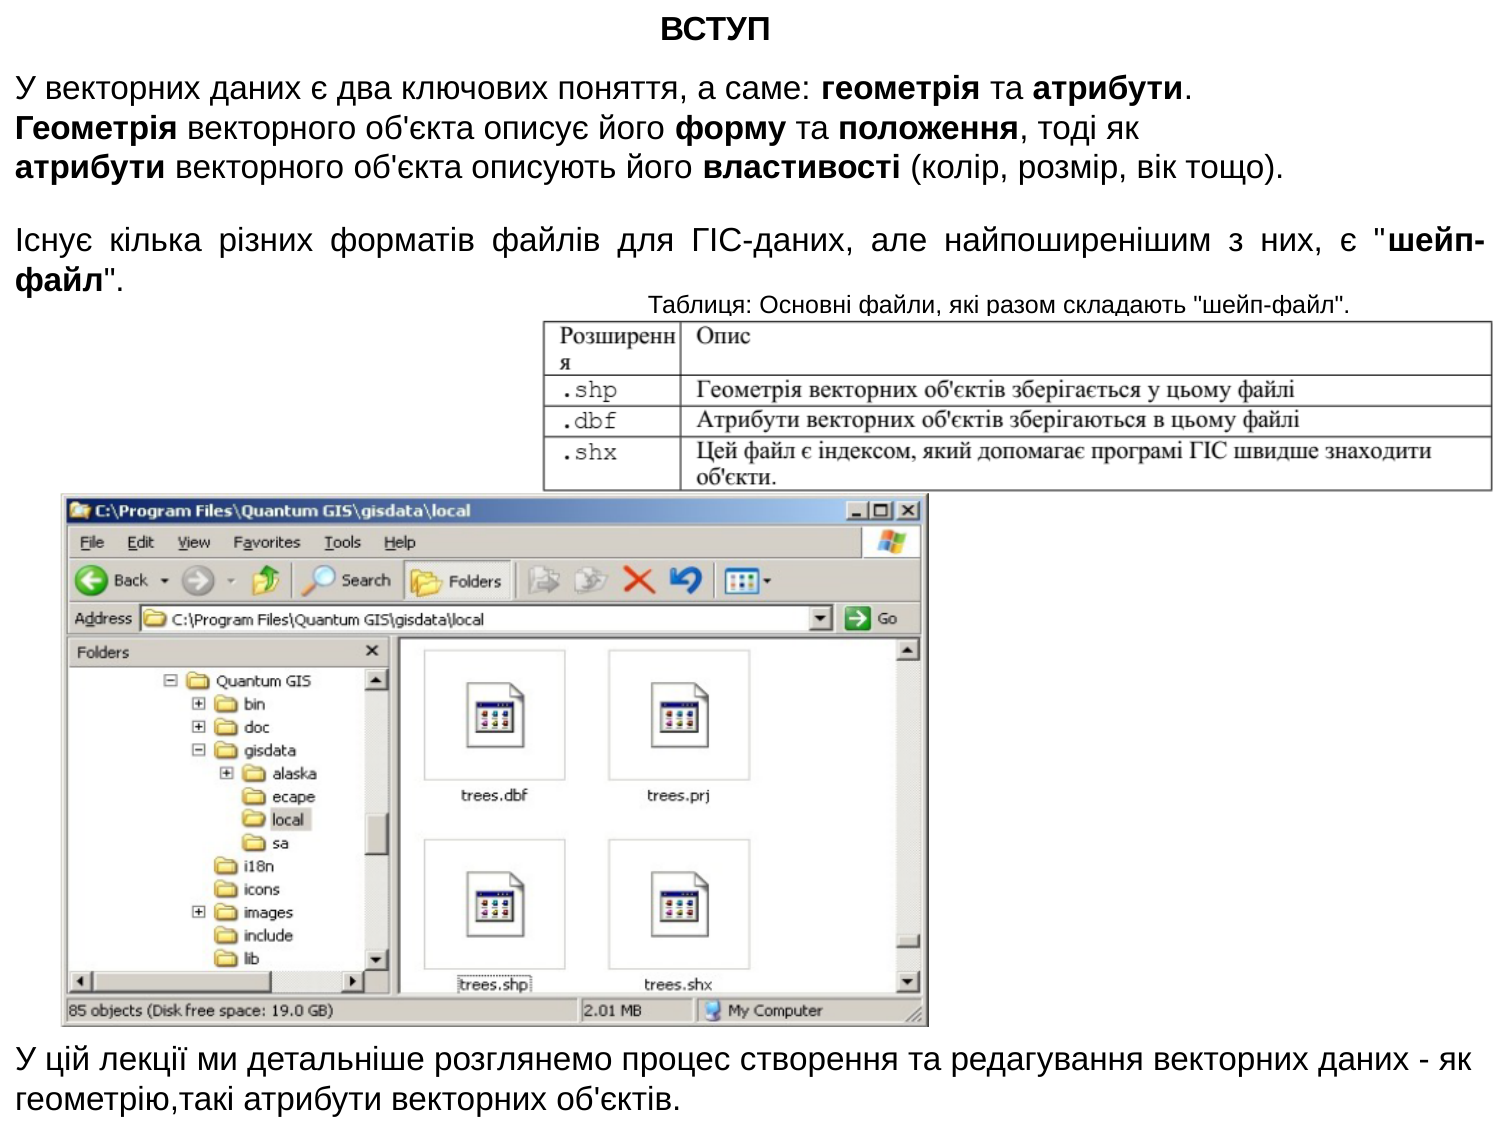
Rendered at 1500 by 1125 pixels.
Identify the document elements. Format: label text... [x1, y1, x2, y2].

text_box ВСТУП [645, 0, 786, 55]
picture [58, 316, 1500, 1028]
text_box Існує кілька різних форматів файлів для ГІС-даних, але найпоширенішим з них, є "шейп-файл". [0, 210, 1500, 306]
text_box У векторних даних є два ключових поняття, а саме: геометрія та атрибути. Геометрія векторного об'єкта описує його форму та положення, тоді як атрибути векторного об'єкта описують його властивості (колір, розмір, вік тощо). [0, 58, 1500, 193]
text_box Таблиця: Основні файли, які разом складають "шейп-файл". [632, 281, 1395, 314]
text_box У цій лекції ми детальніше розглянемо процес створення та редагування векторних даних - як геометрію,такі атрибути векторних об'єктів. [0, 1029, 1500, 1125]
